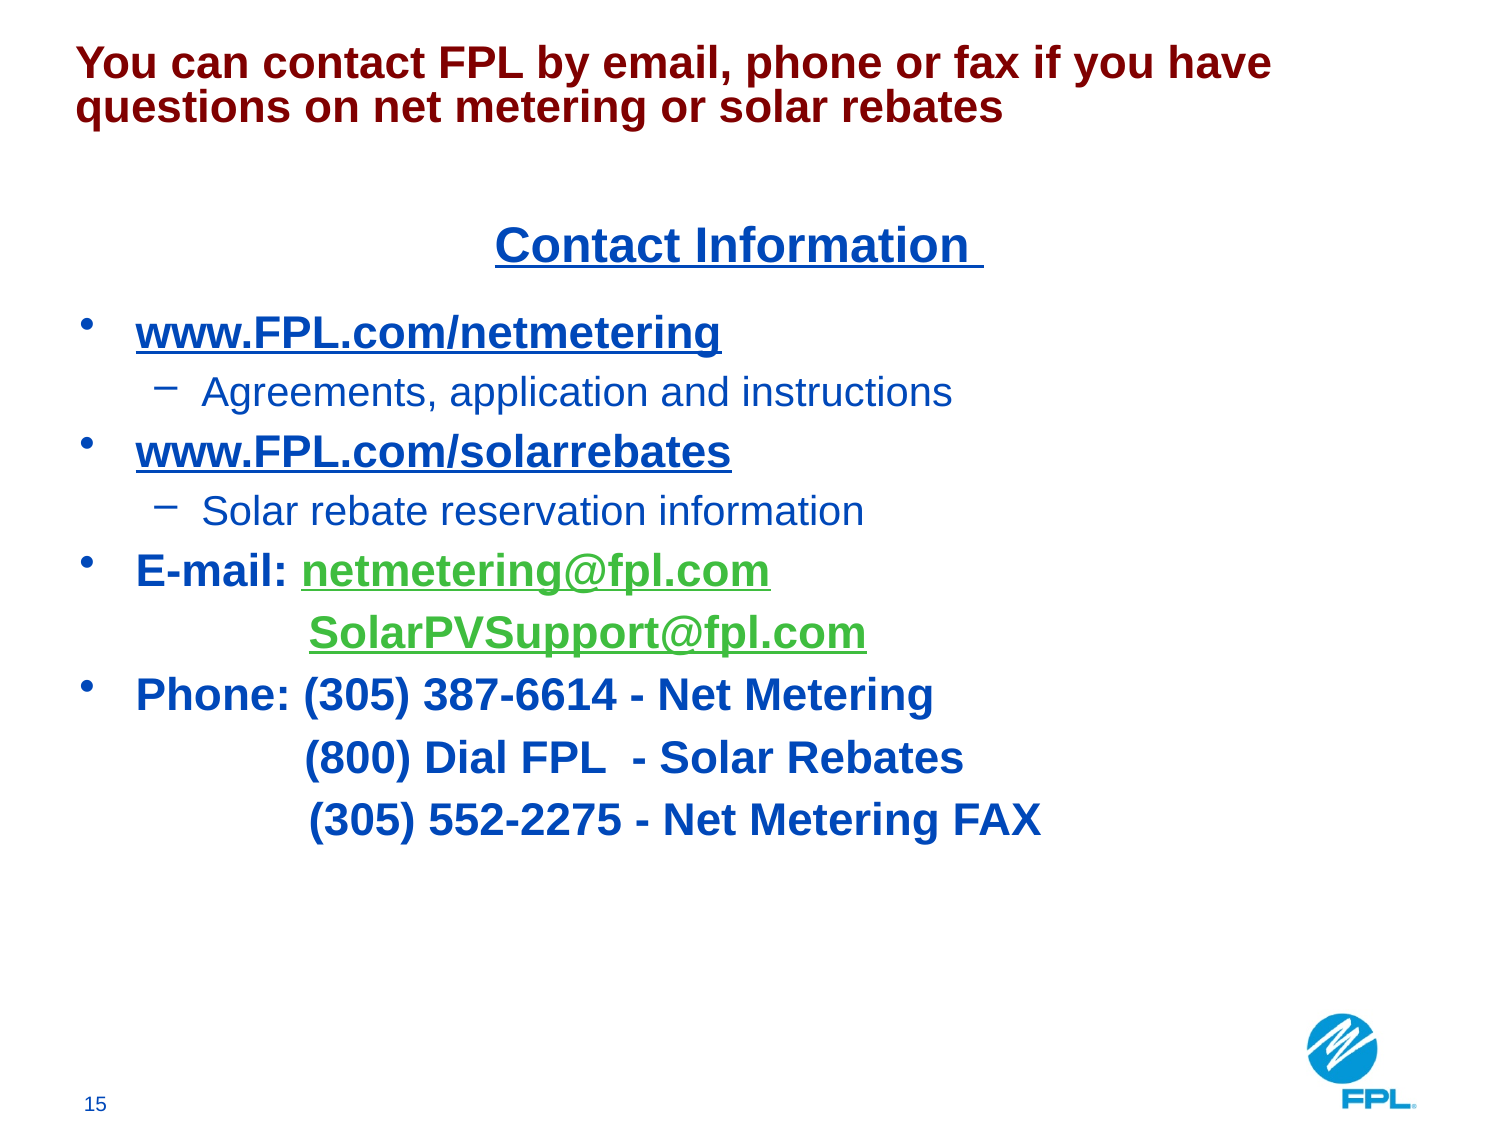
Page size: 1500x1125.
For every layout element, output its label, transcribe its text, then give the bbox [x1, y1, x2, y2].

text_box You can contact FPL by email, phone or fax if you have questions on net metering or solar rebates [60, 35, 1344, 139]
picture [1306, 1009, 1417, 1120]
list www.FPL.com/netmetering Agreements, application and instructions www.FPL.com/solarrebates Solar rebate reservation information E-mail: netmetering@fpl.com SolarPVSupport@fpl.com Phone: (305) 387-6614 - Net Metering (800) Dial FPL - Solar Rebates (305) 552-2275 - Net Metering FAX [64, 305, 1415, 985]
text_box Contact Information [64, 146, 1415, 280]
